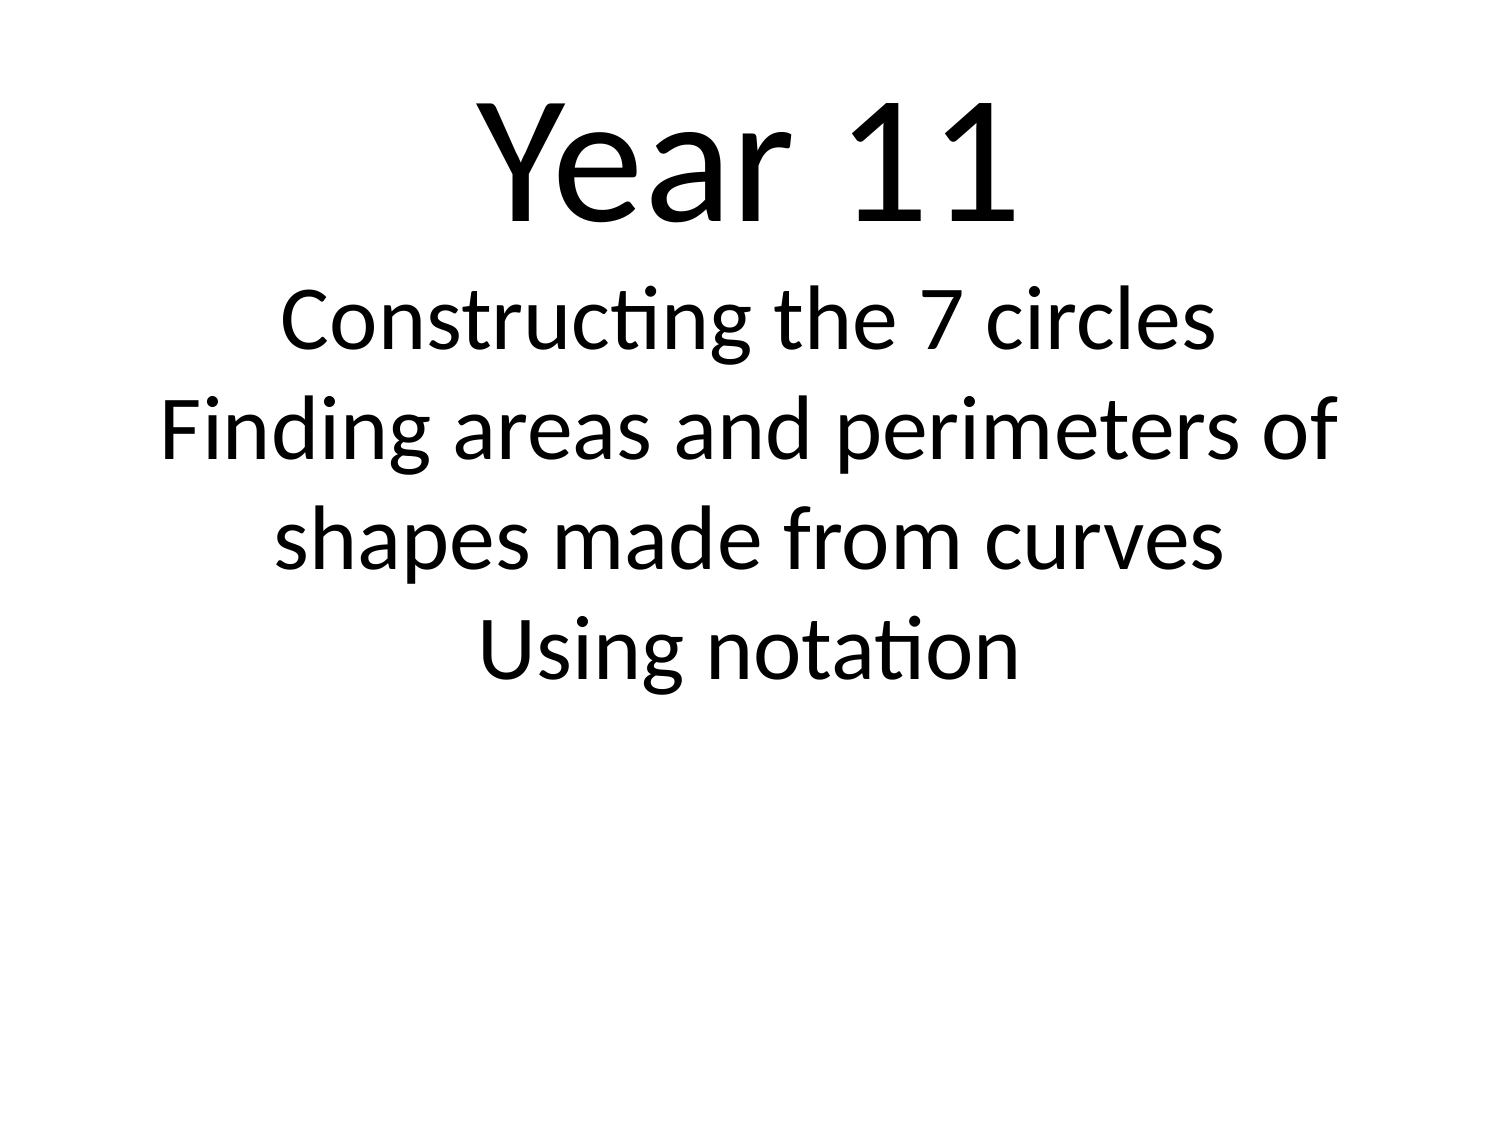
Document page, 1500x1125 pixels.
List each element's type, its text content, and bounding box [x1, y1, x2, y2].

text_box Year 11 Constructing the 7 circles Finding areas and perimeters of shapes made from curves Using notation [29, 30, 1471, 816]
